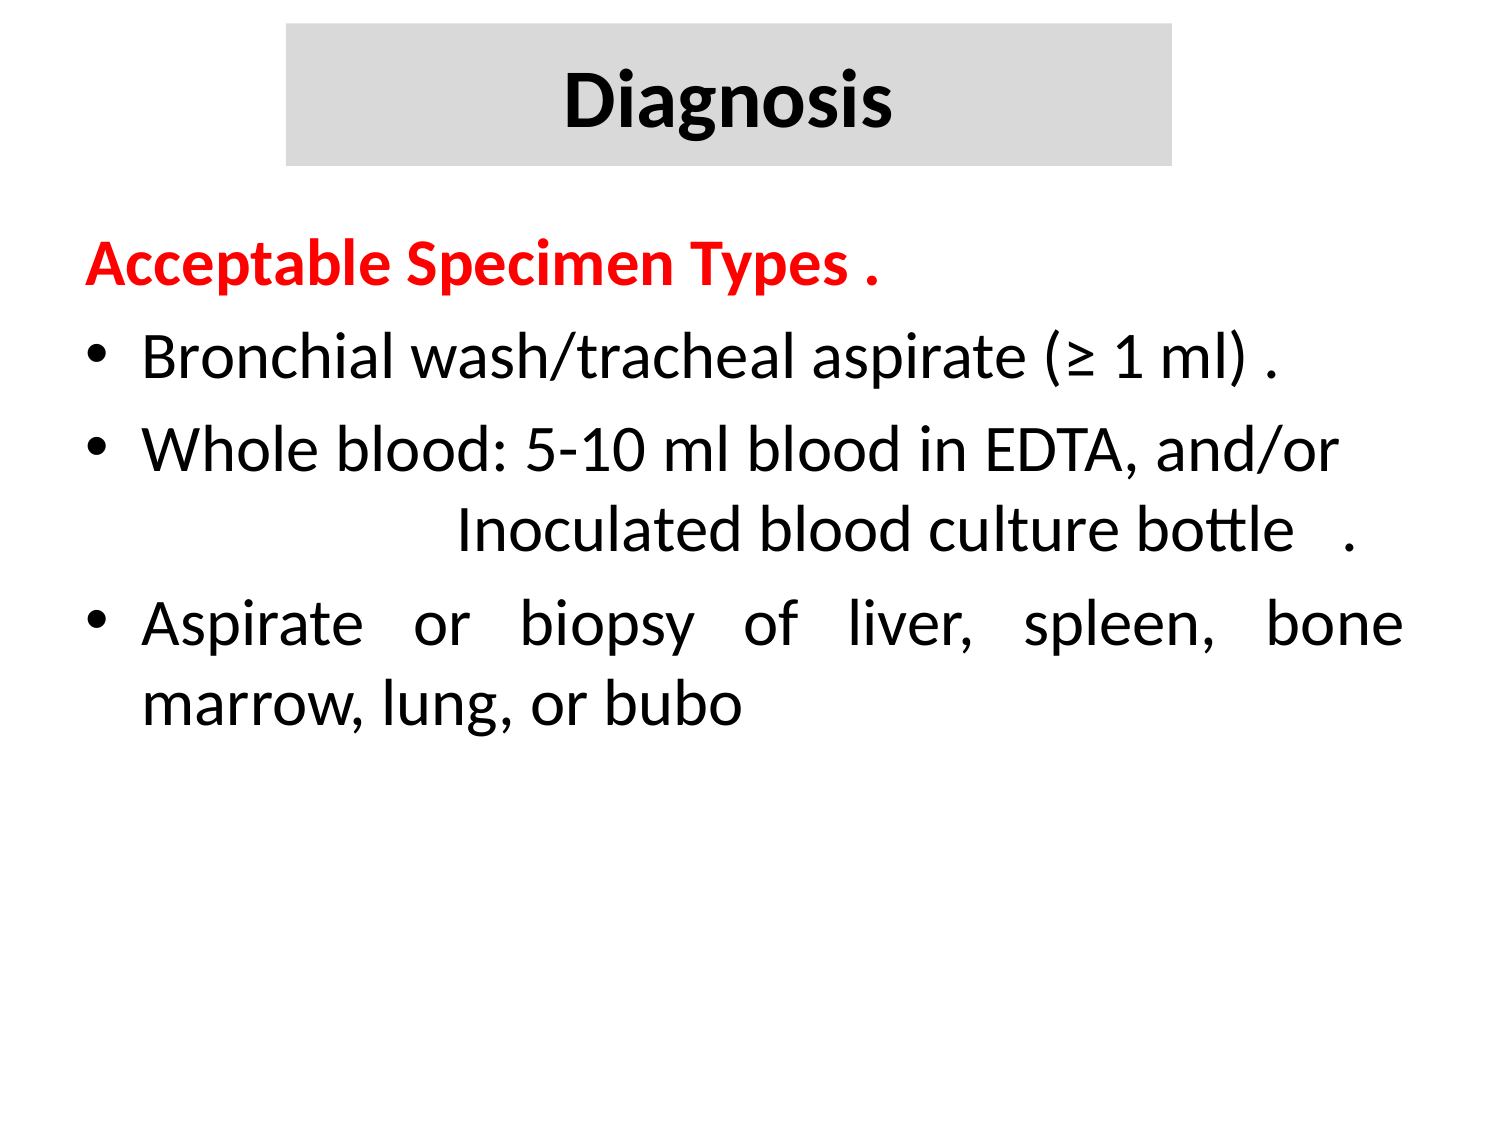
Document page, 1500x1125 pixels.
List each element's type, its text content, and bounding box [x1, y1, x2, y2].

list Acceptable Specimen Types . Bronchial wash/tracheal aspirate (≥ 1 ml) . Whole blood: 5-10 ml blood in EDTA, and/or Inoculated blood culture bottle . Aspirate or biopsy of liver, spleen, bone marrow, lung, or bubo [70, 210, 1421, 954]
title Diagnosis [285, 23, 1172, 166]
